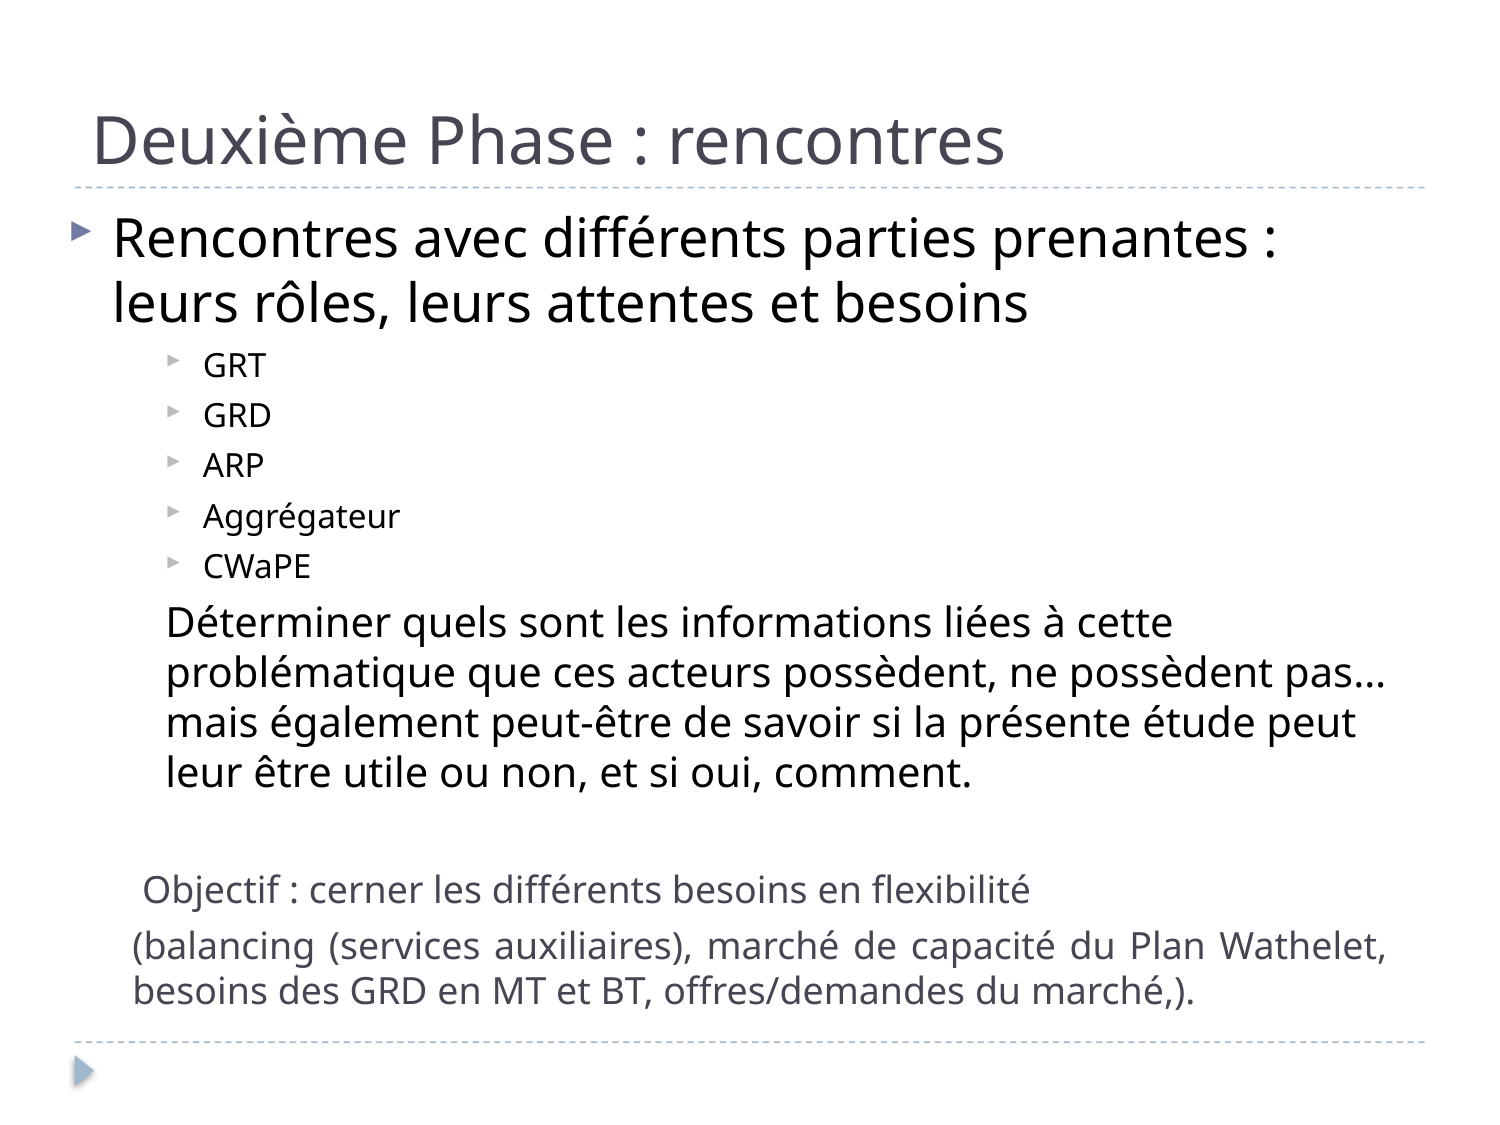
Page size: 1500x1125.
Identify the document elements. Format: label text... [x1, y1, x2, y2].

list Rencontres avec différents parties prenantes : leurs rôles, leurs attentes et besoins GRT GRD ARP Aggrégateur CWaPE Déterminer quels sont les informations liées à cette problématique que ces acteurs possèdent, ne possèdent pas… mais également peut-être de savoir si la présente étude peut leur être utile ou non, et si oui, comment. Objectif : cerner les différents besoins en flexibilité (balancing (services auxiliaires), marché de capacité du Plan Wathelet, besoins des GRD en MT et BT, offres/demandes du marché,). [53, 196, 1404, 917]
title Deuxième Phase : rencontres [76, 66, 1425, 185]
